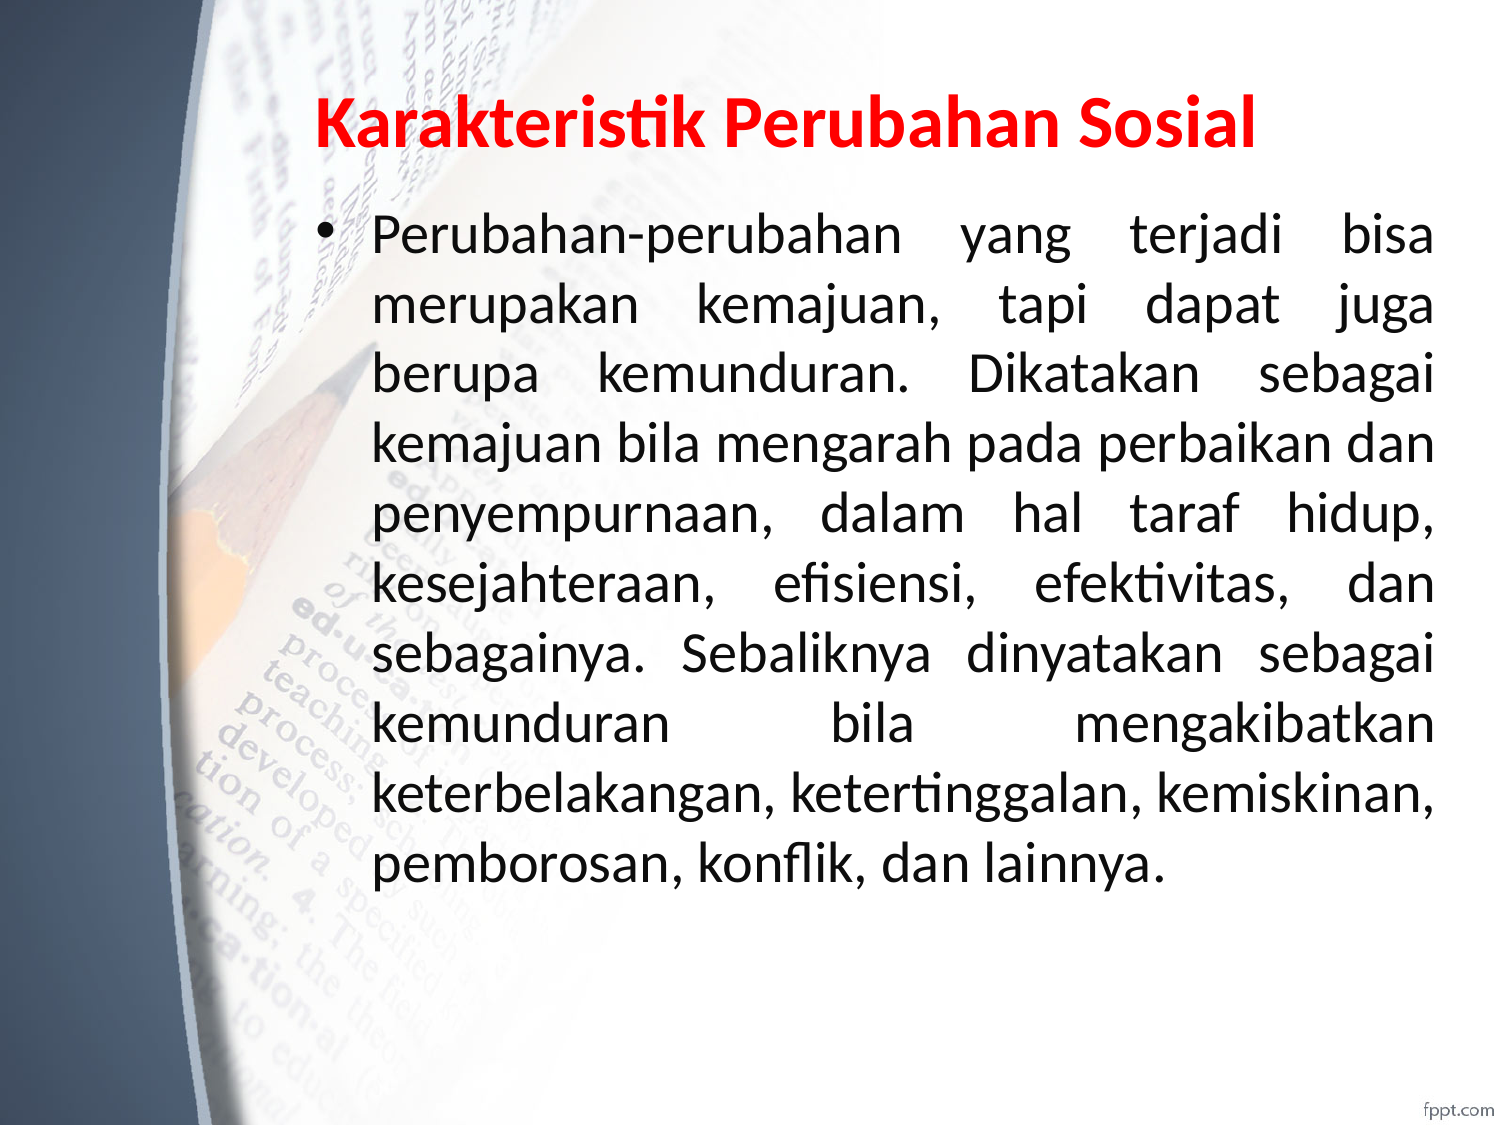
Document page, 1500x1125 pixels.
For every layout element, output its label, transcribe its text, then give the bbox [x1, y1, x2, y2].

list Perubahan-perubahan yang terjadi bisa merupakan kemajuan, tapi dapat juga berupa kemunduran. Dikatakan sebagai kemajuan bila mengarah pada perbaikan dan penyempurnaan, dalam hal taraf hidup, kesejahteraan, efisiensi, efektivitas, dan sebagainya. Sebaliknya dinyatakan sebagai kemunduran bila mengakibatkan keterbelakangan, ketertinggalan, kemiskinan, pemborosan, konflik, dan lainnya. [300, 187, 1452, 1055]
title Karakteristik Perubahan Sosial [300, 23, 1452, 187]
picture [0, 0, 1500, 1125]
